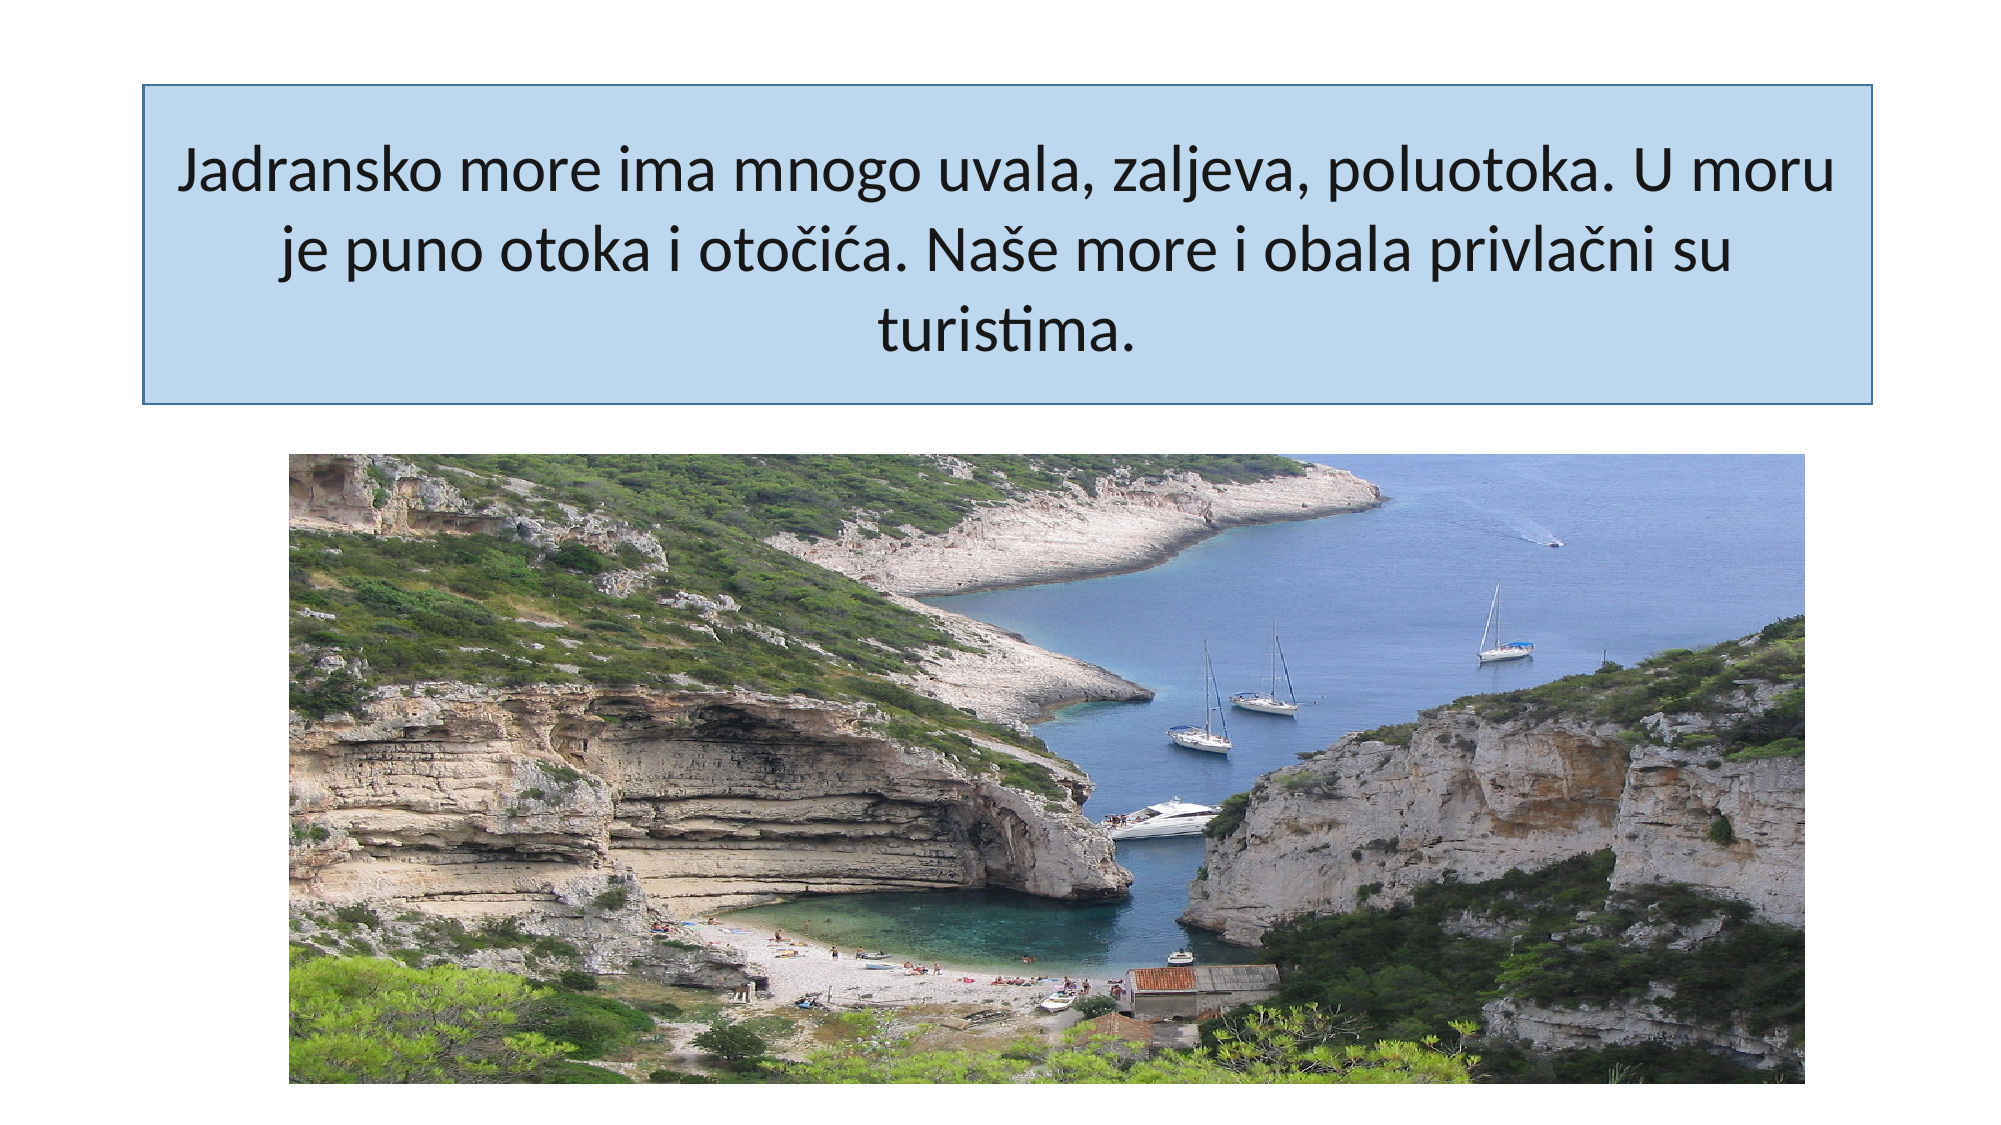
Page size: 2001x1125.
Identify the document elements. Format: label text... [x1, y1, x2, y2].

text_box Jadransko more ima mnogo uvala, zaljeva, poluotoka. U moru je puno otoka i otočića. Naše more i obala privlačni su turistima. [142, 84, 1873, 405]
picture [289, 454, 1805, 1084]
